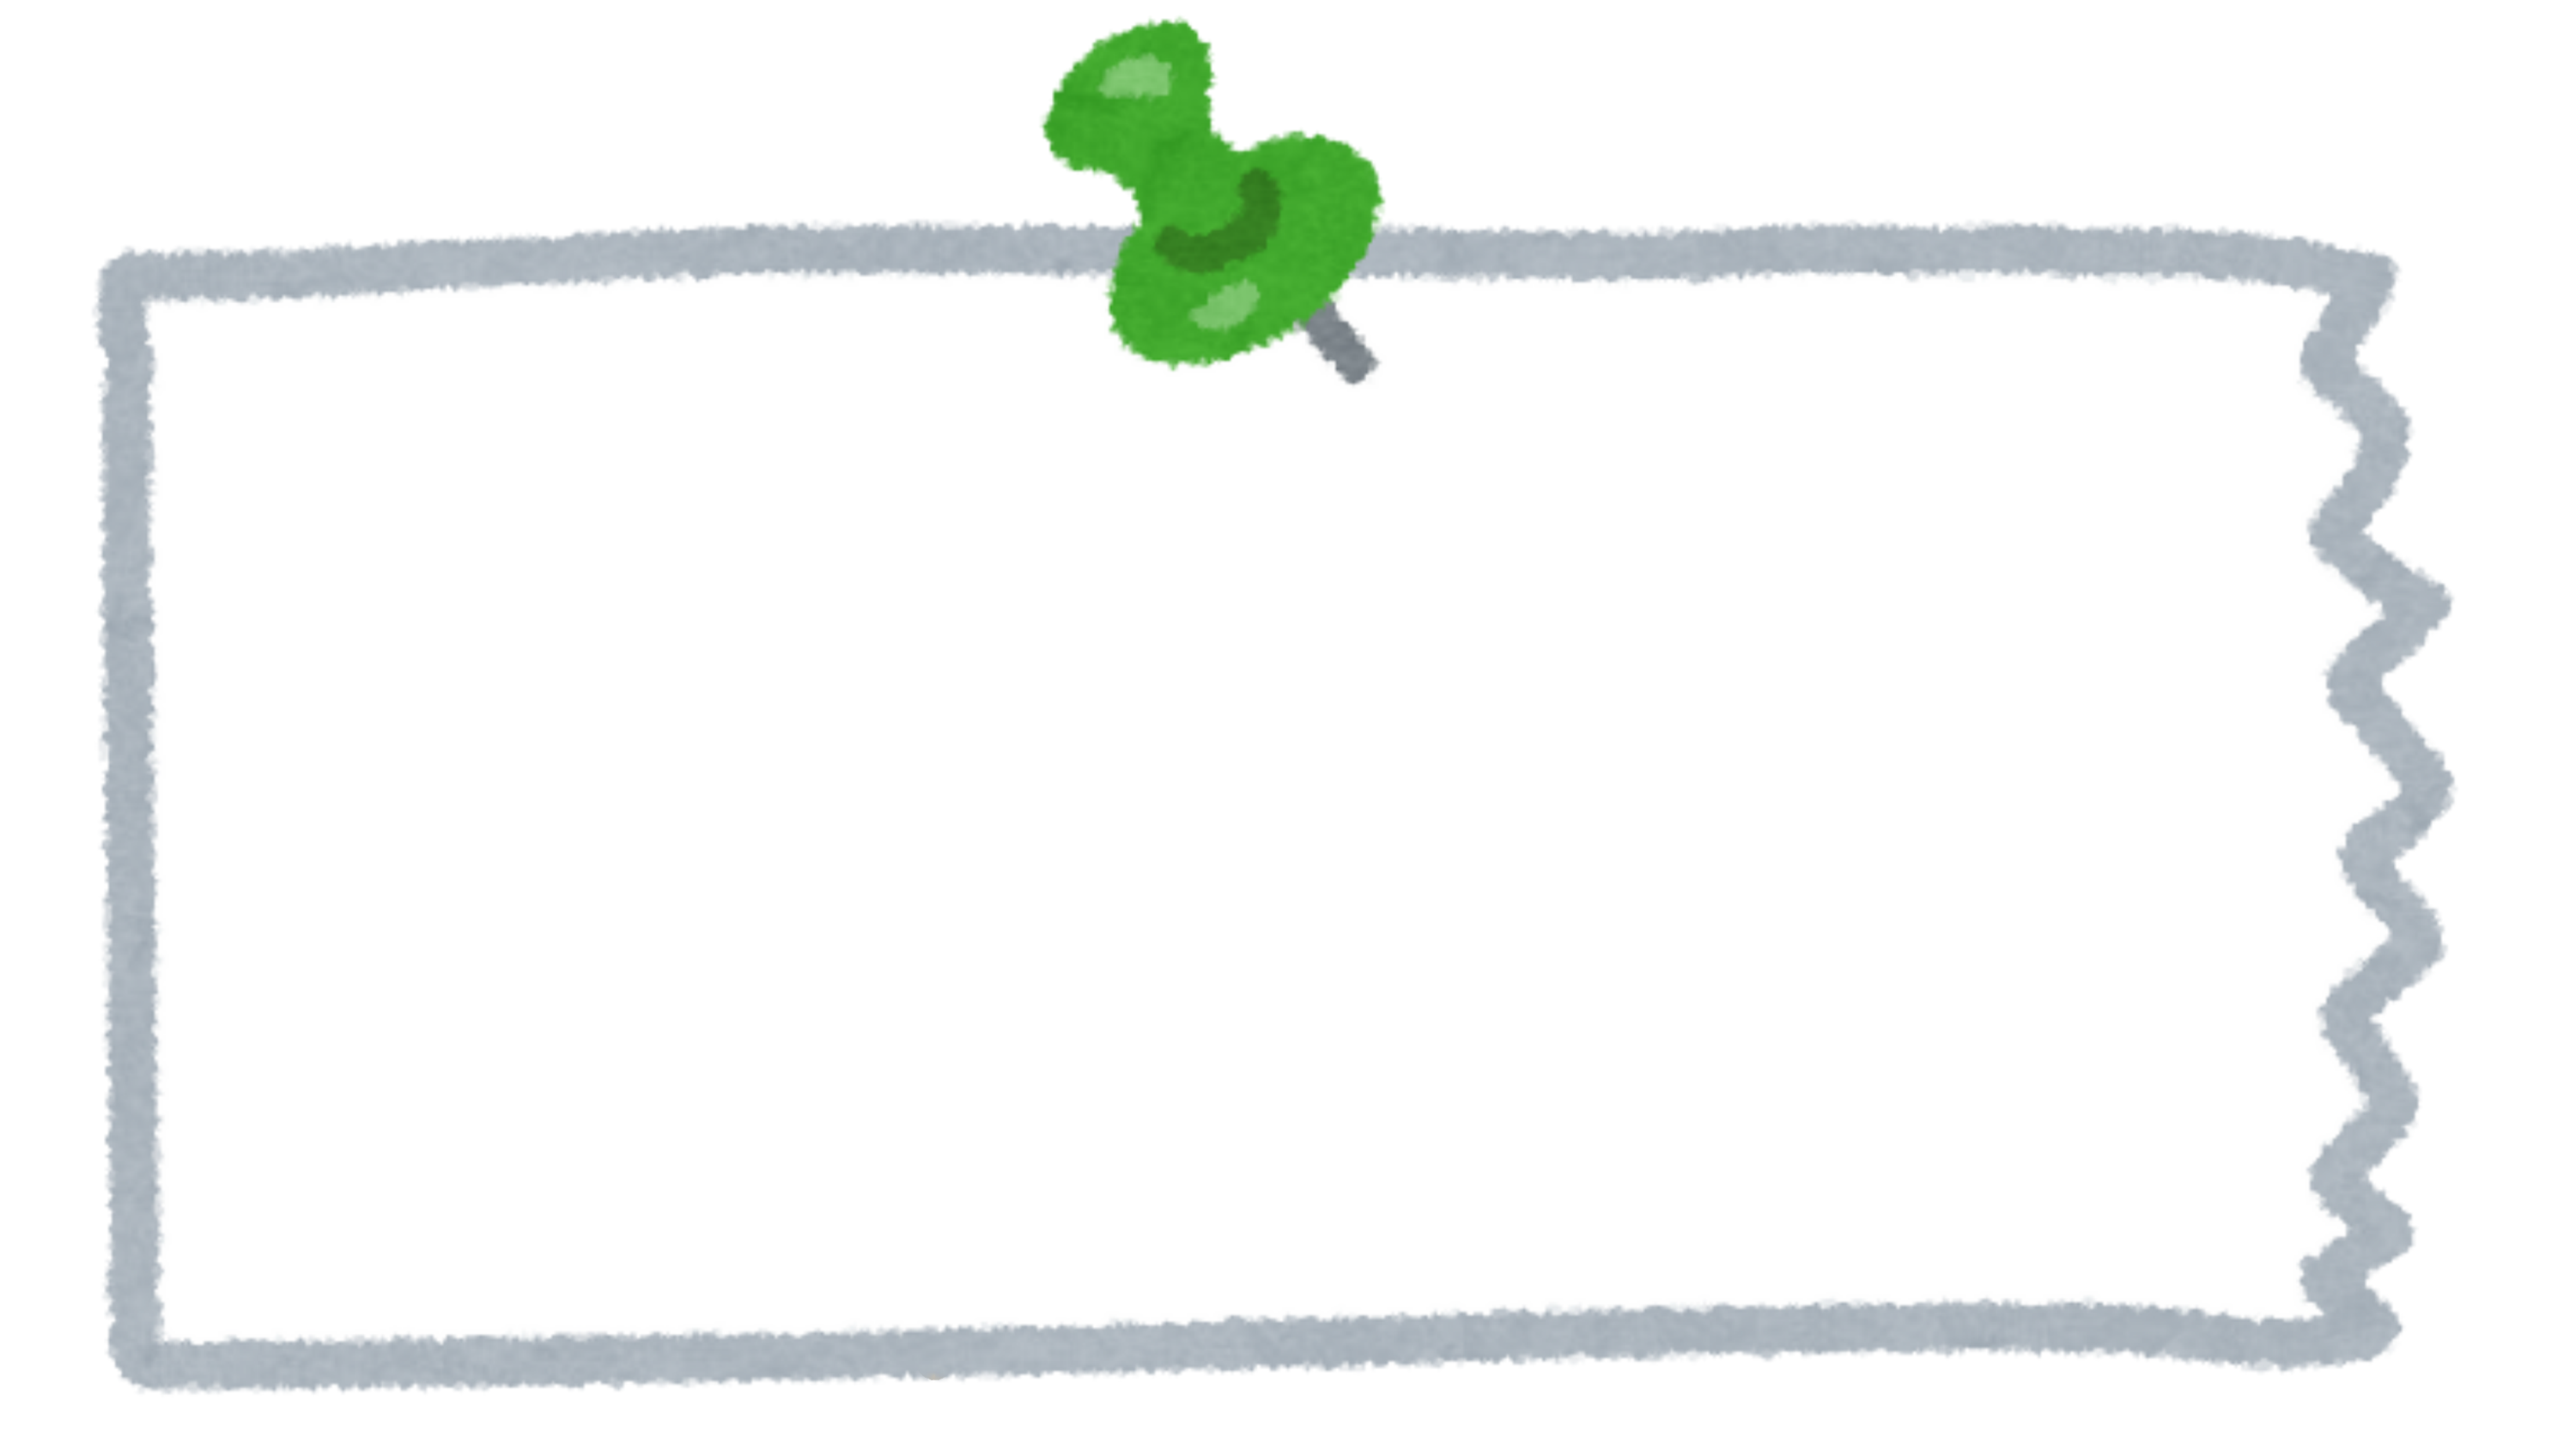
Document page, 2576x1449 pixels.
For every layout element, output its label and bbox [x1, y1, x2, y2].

text_box [88, 13, 2462, 1398]
